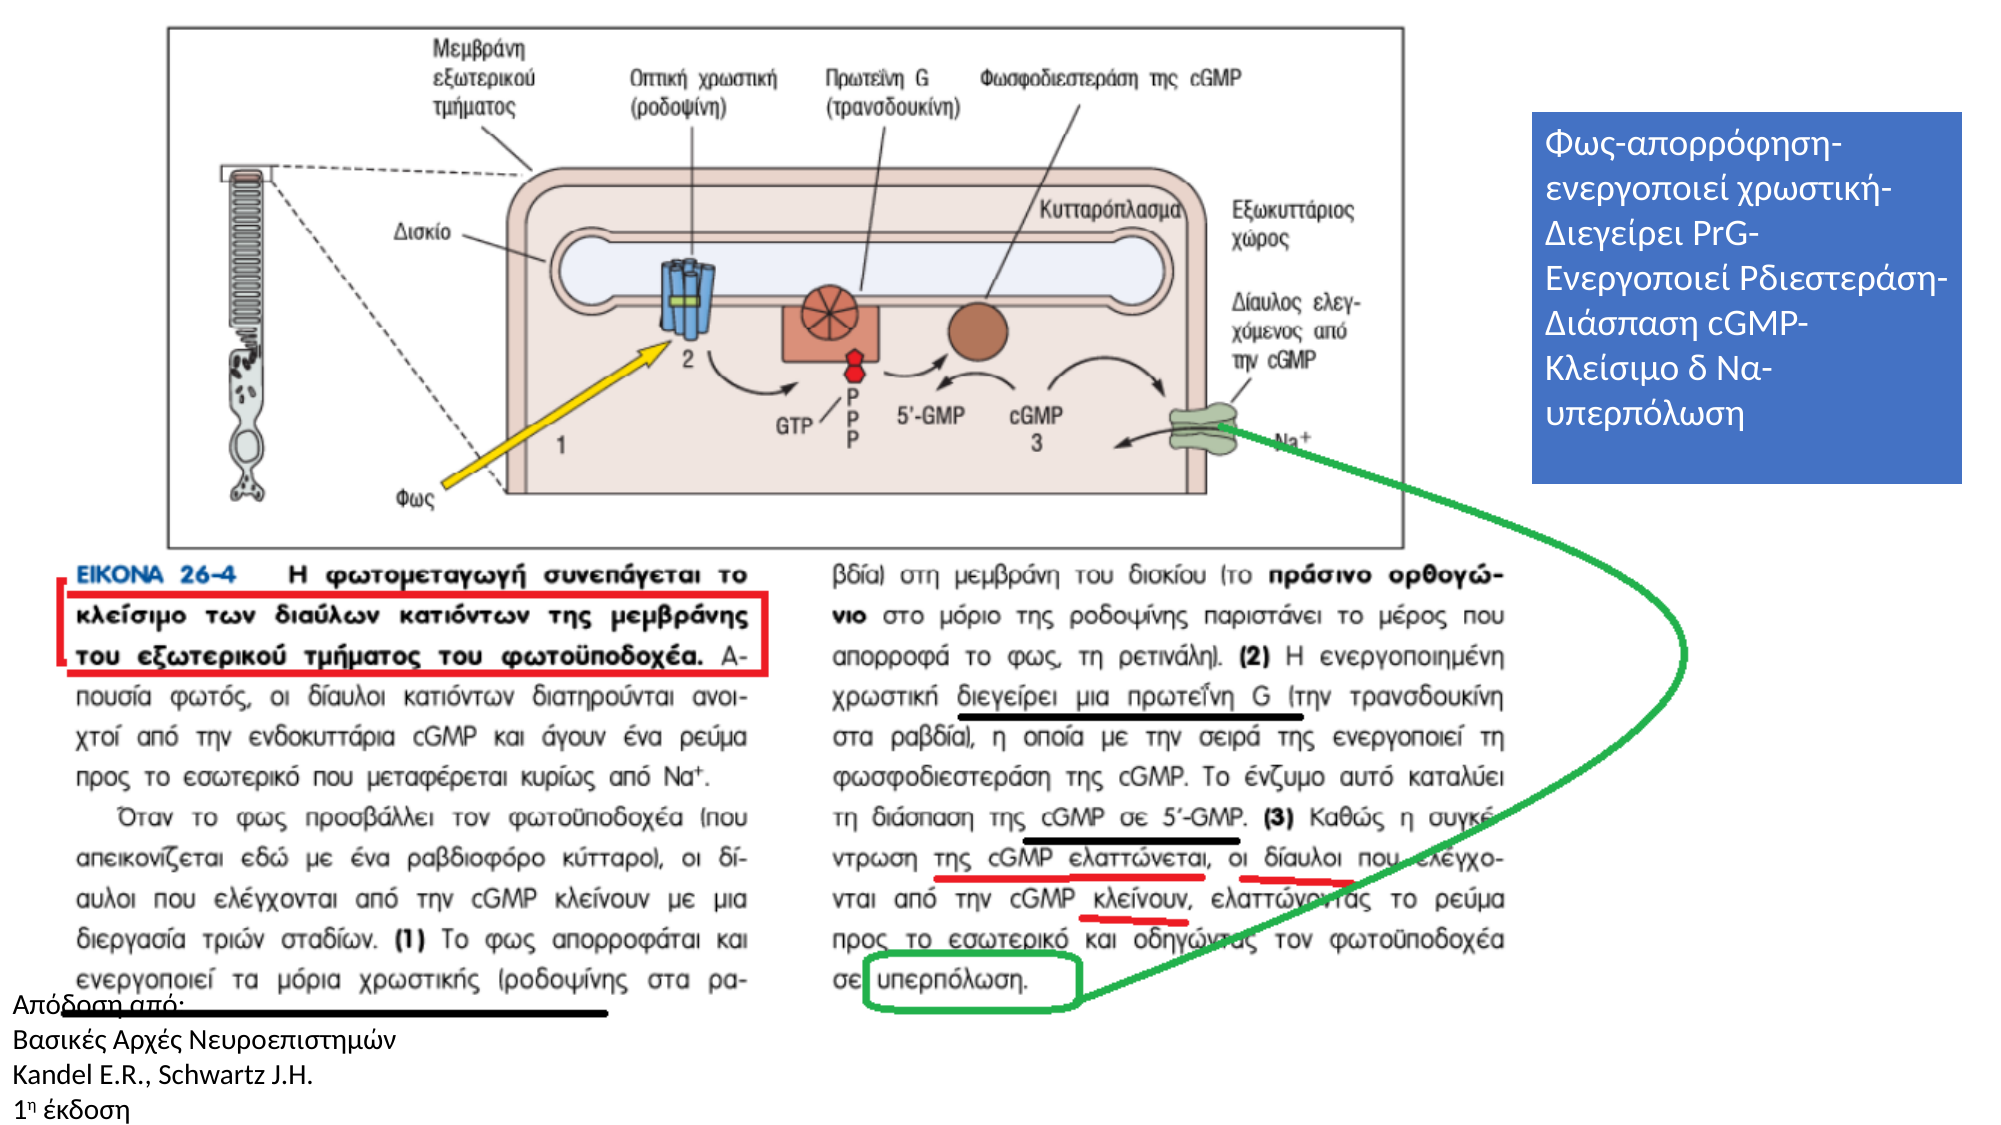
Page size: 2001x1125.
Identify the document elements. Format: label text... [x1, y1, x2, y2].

text_box Απόδοση από: Βασικές Αρχές Νευροεπιστημών Kandel E.R., Schwartz J.H. 1η έκδοση [0, 978, 412, 1125]
picture [40, 0, 1705, 1057]
text_box Φως-απορρόφηση- ενεργοποιεί χρωστική- Διεγείρει PrG- Ενεργοποιεί Pδιεστεράση- Διάσπαση cGMP- Κλείσιμο δ Να- υπερπόλωση [1705, 109, 1965, 487]
